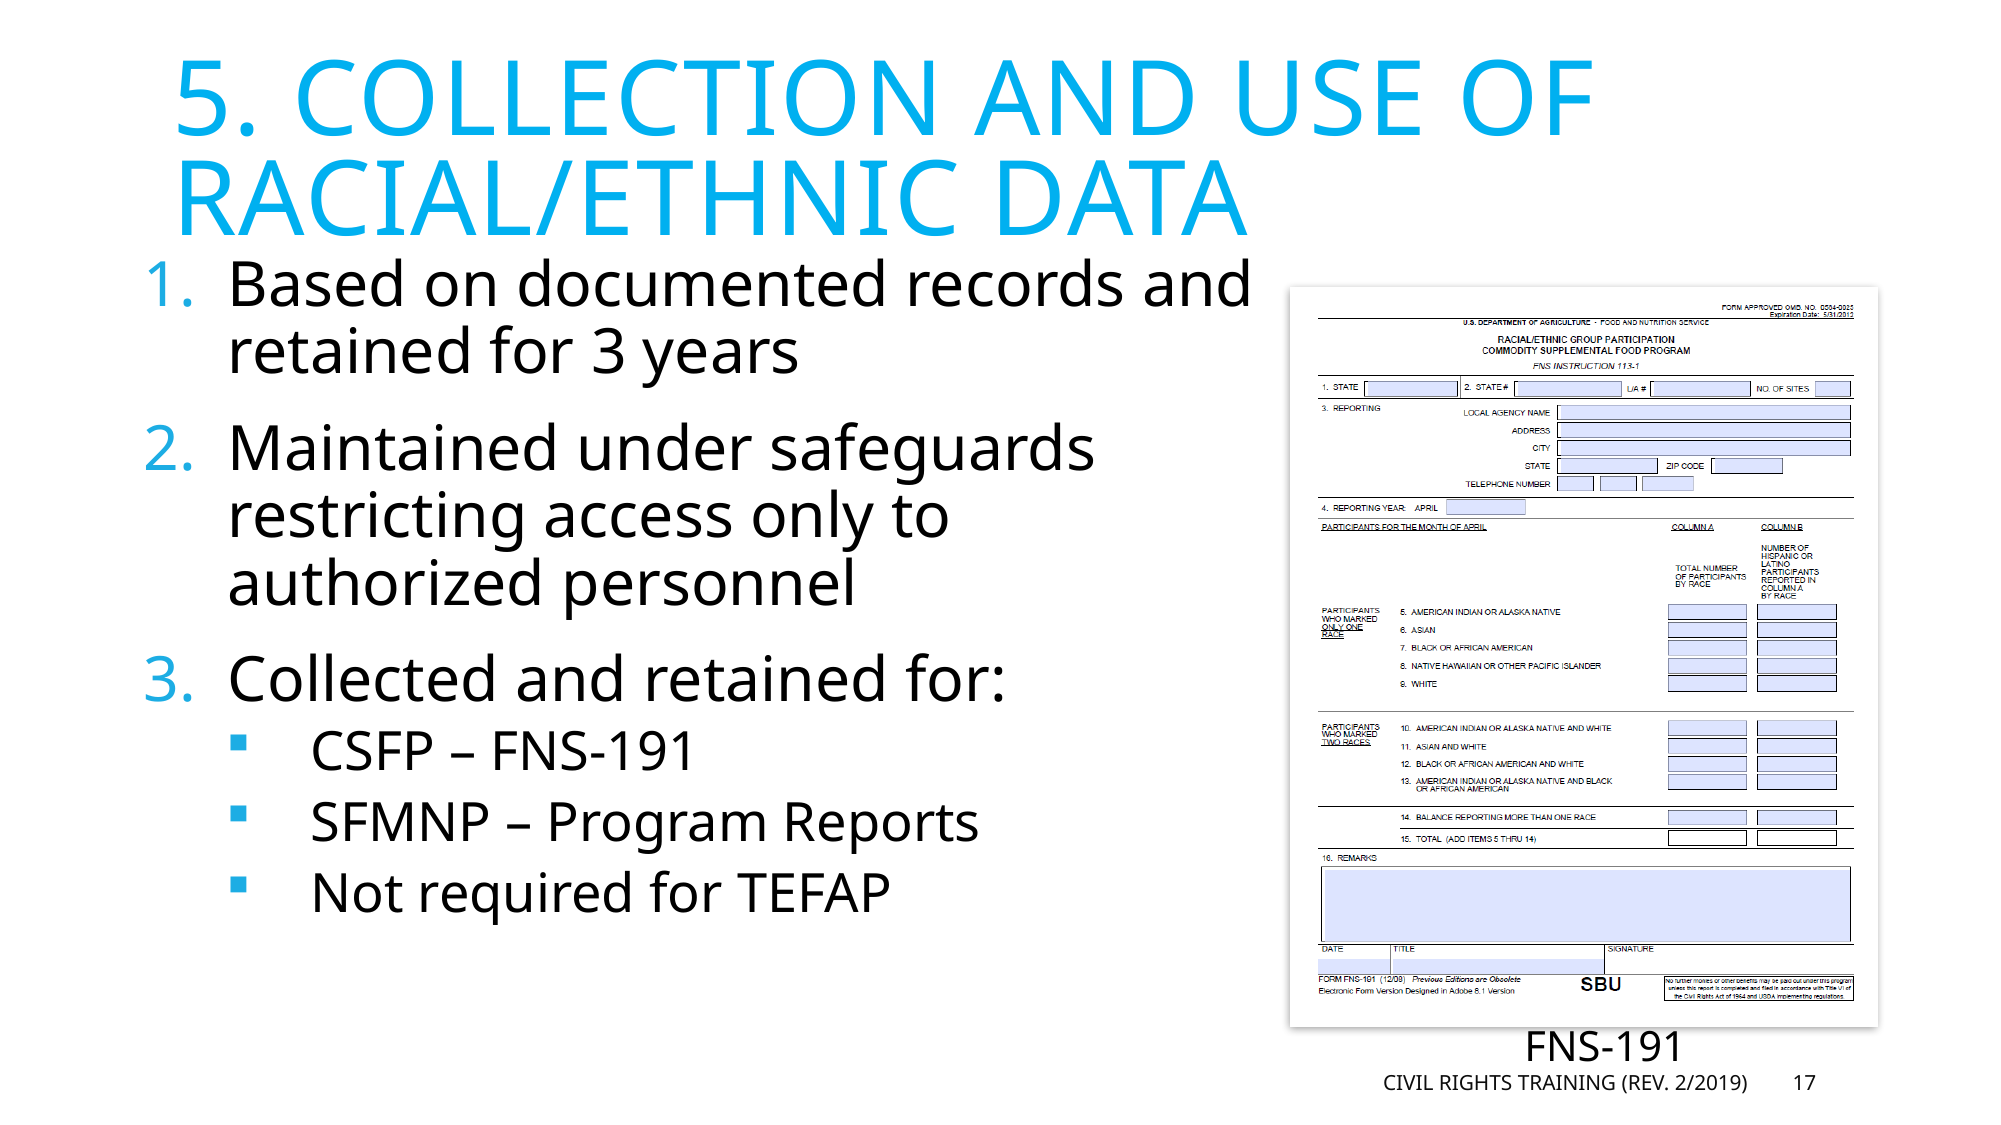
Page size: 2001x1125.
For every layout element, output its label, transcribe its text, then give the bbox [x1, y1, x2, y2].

footer Civil Rights Training (rev. 2/2019) [794, 1061, 1763, 1107]
text_box FNS-191 [1509, 1035, 1752, 1058]
slide_number 17 [1777, 1061, 1938, 1107]
picture [1304, 301, 1864, 1013]
title 5. Collection and Use of Racial/Ethnic Data [157, 32, 1783, 279]
list Based on documented records and retained for 3 years Maintained under safeguards restricting access only to authorized personnel Collected and retained for: CSFP – FNS-191 SFMNP – Program Reports Not required for TEFAP [135, 244, 1267, 978]
